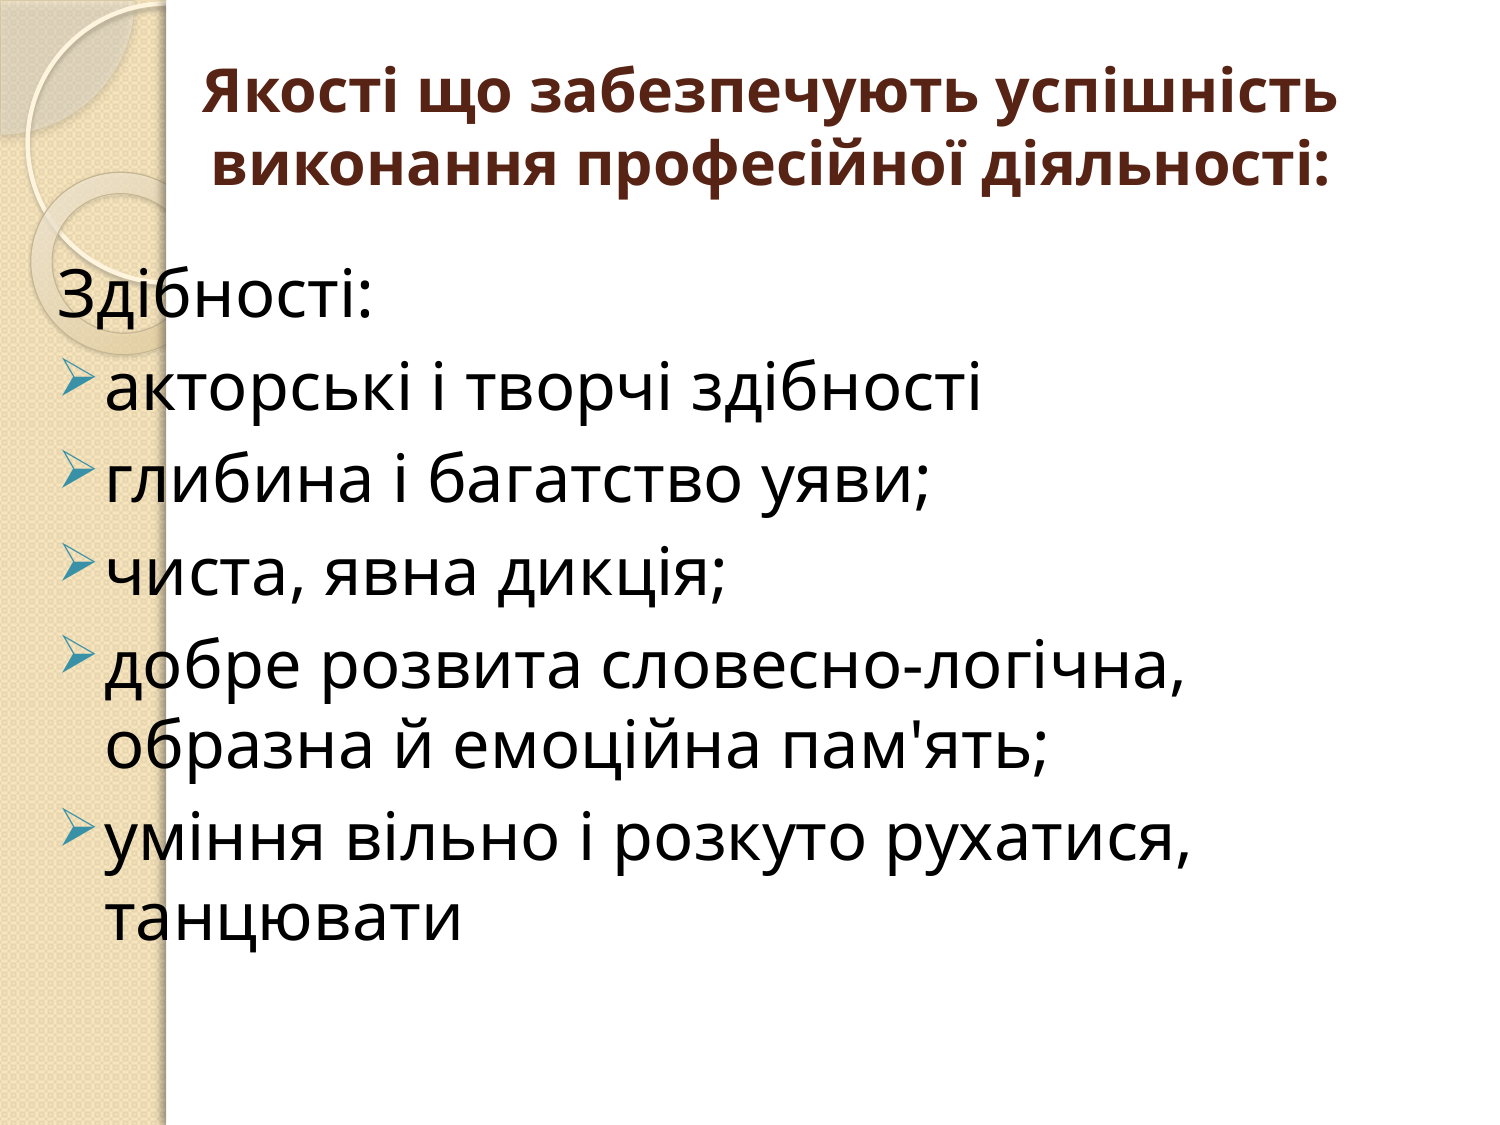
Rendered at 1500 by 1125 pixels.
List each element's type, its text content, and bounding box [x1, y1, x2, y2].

list Здібності: акторські і творчі здібності глибина і багатство уяви; чиста, явна дикція; добре розвита словесно-логічна, образна й емоційна пам'ять; уміння вільно і розкуто рухатися, танцювати [29, 243, 1424, 1031]
title Якості що забезпечують успішність виконання професійної діяльності: [76, 42, 1466, 279]
